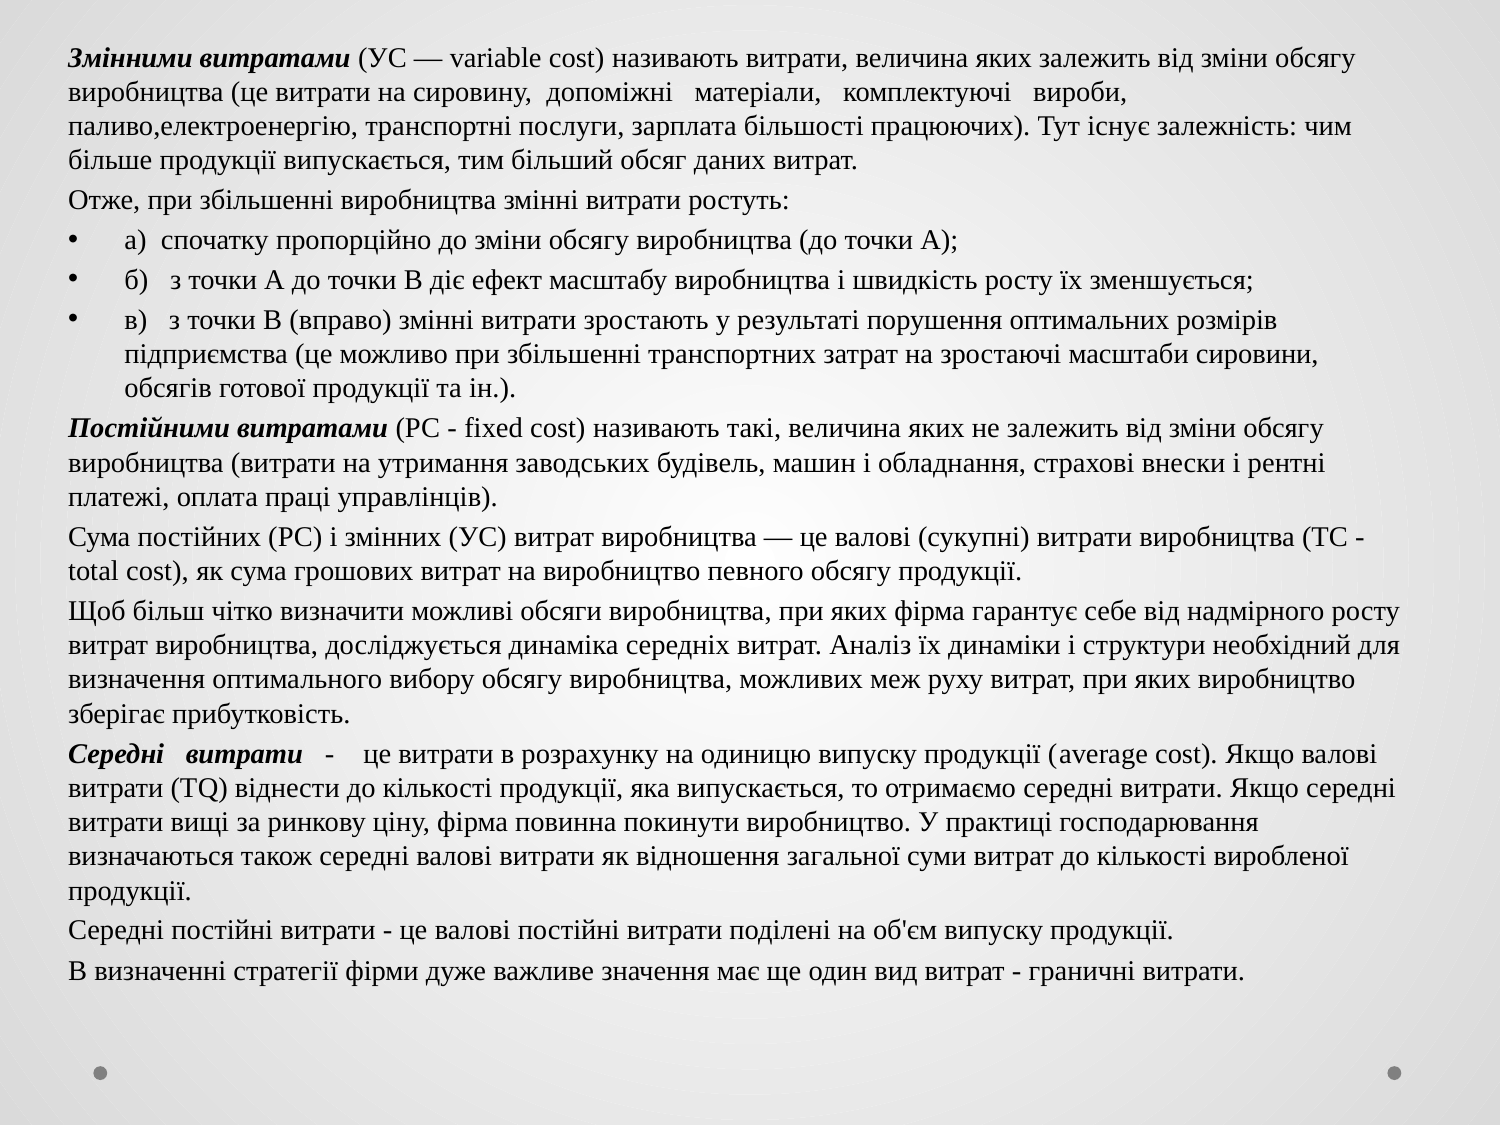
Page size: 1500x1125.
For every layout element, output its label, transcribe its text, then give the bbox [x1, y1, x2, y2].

list Змінними витратами (УС — variable cost) називають витрати, величина яких залежить від зміни обсягу виробництва (це витрати на сировину, допоміжні матеріали, комплектуючі вироби, паливо,електроенергію, транспортні послуги, зарплата більшості працюючих). Тут існує залежність: чим більше продукції випускається, тим більший обсяг даних витрат. Отже, при збільшенні виробництва змінні витрати ростуть: а) спочатку пропорційно до зміни обсягу виробництва (до точки А); б) з точки А до точки В діє ефект масштабу виробництва і швидкість росту їх зменшується; в) з точки В (вправо) змінні витрати зростають у результаті порушення оптимальних розмірів підприємства (це можливо при збільшенні транспортних затрат на зростаючі масштаби сировини, обсягів готової продукції та ін.). Постійними витратами (РС - fixed cost) називають такі, величина яких не залежить від зміни обсягу виробництва (витрати на утримання заводських будівель, машин і обладнання, страхові внески і рентні платежі, оплата праці управлінців). Сума постійних (РС) і змінних (УС) витрат виробництва — це валові (сукупні) витрати виробництва (ТС - total cost), як сума грошових витрат на виробництво певного обсягу продукції. Щоб більш чітко визначити можливі обсяги виробництва, при яких фірма гарантує себе від надмірного росту витрат виробництва, досліджується динаміка середніх витрат. Аналіз їх динаміки і структури необхідний для визначення оптимального вибору обсягу виробництва, можливих меж руху витрат, при яких виробництво зберігає прибутковість. Середні витрати - це витрати в розрахунку на одиницю випуску продукції (average cost). Якщо валові витрати (ТQ) віднести до кількості продукції, яка випускається, то отримаємо середні витрати. Якщо середні витрати вищі за ринкову ціну, фірма повинна покинути виробництво. У практиці господарювання визначаються також середні валові витрати як відношення загальної суми витрат до кількості виробленої продукції. Середні постійні витрати - це валові постійні витрати поділені на об'єм випуску продукції. В визначенні стратегії фірми дуже важливе значення має ще один вид витрат - граничні витрати. [53, 30, 1425, 1005]
